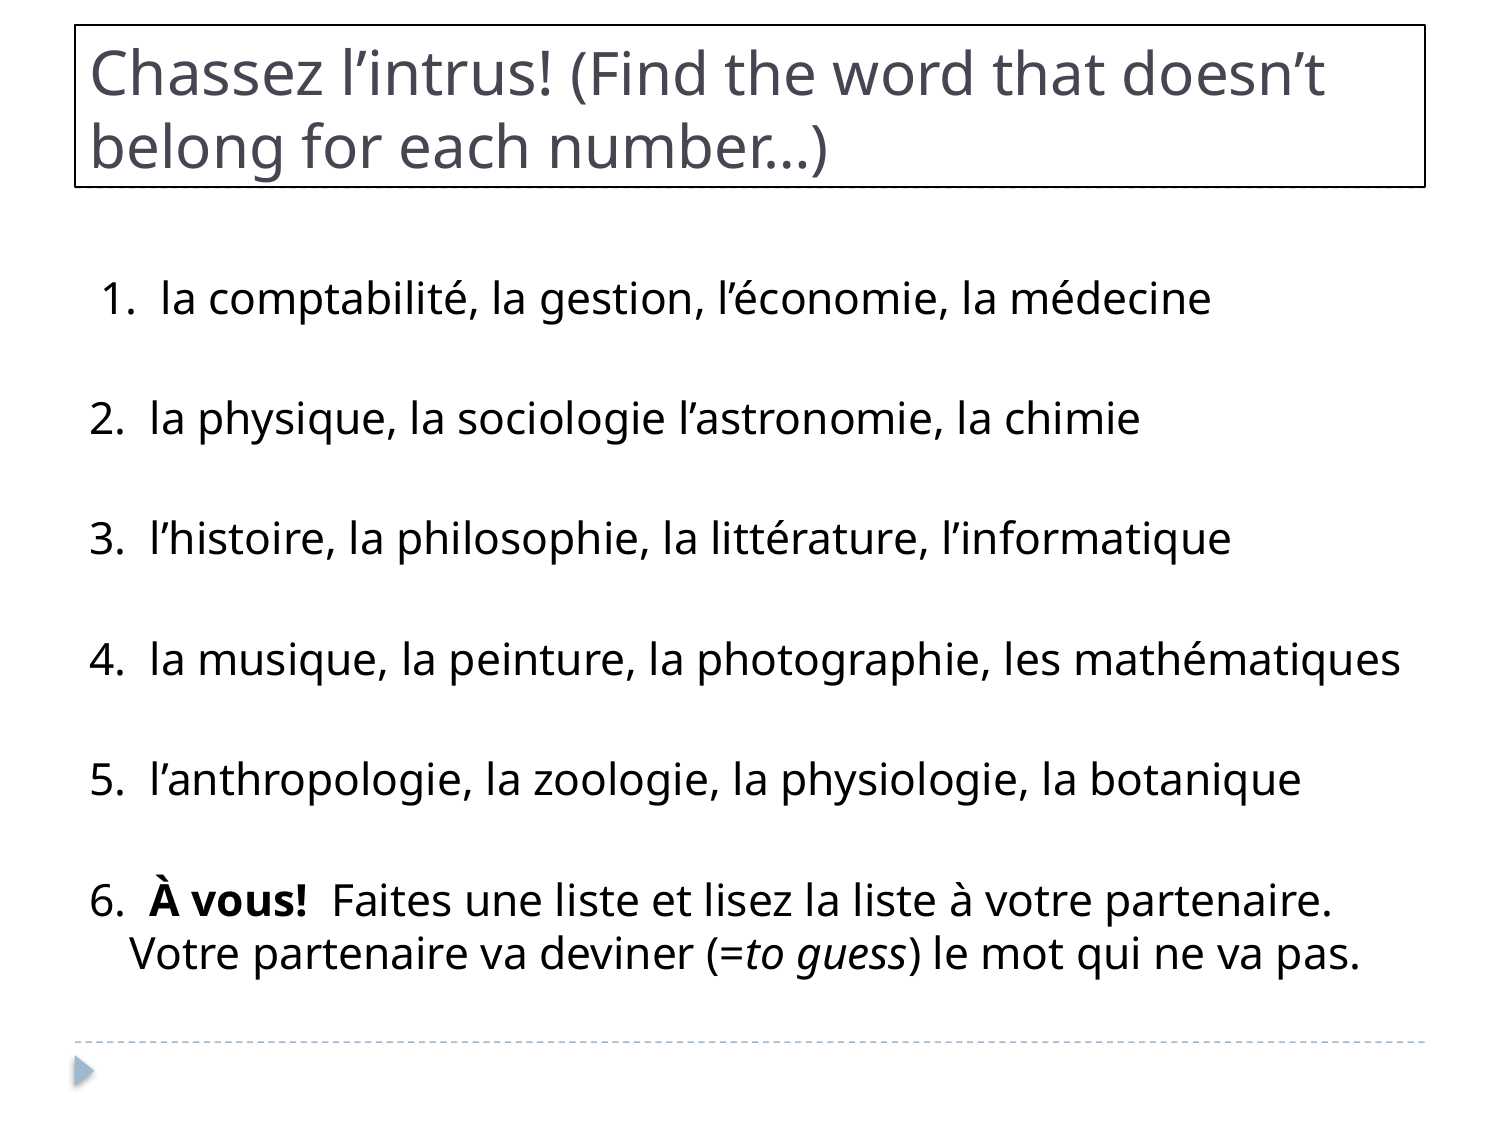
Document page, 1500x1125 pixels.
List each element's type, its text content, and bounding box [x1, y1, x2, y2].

title Chassez l’intrus! (Find the word that doesn’t belong for each number…) [75, 24, 1425, 188]
list 1. la comptabilité, la gestion, l’économie, la médecine 2. la physique, la sociologie l’astronomie, la chimie 3. l’histoire, la philosophie, la littérature, l’informatique 4. la musique, la peinture, la photographie, les mathématiques 5. l’anthropologie, la zoologie, la physiologie, la botanique 6. À vous! Faites une liste et lisez la liste à votre partenaire. Votre partenaire va deviner (=to guess) le mot qui ne va pas. [75, 262, 1425, 1013]
